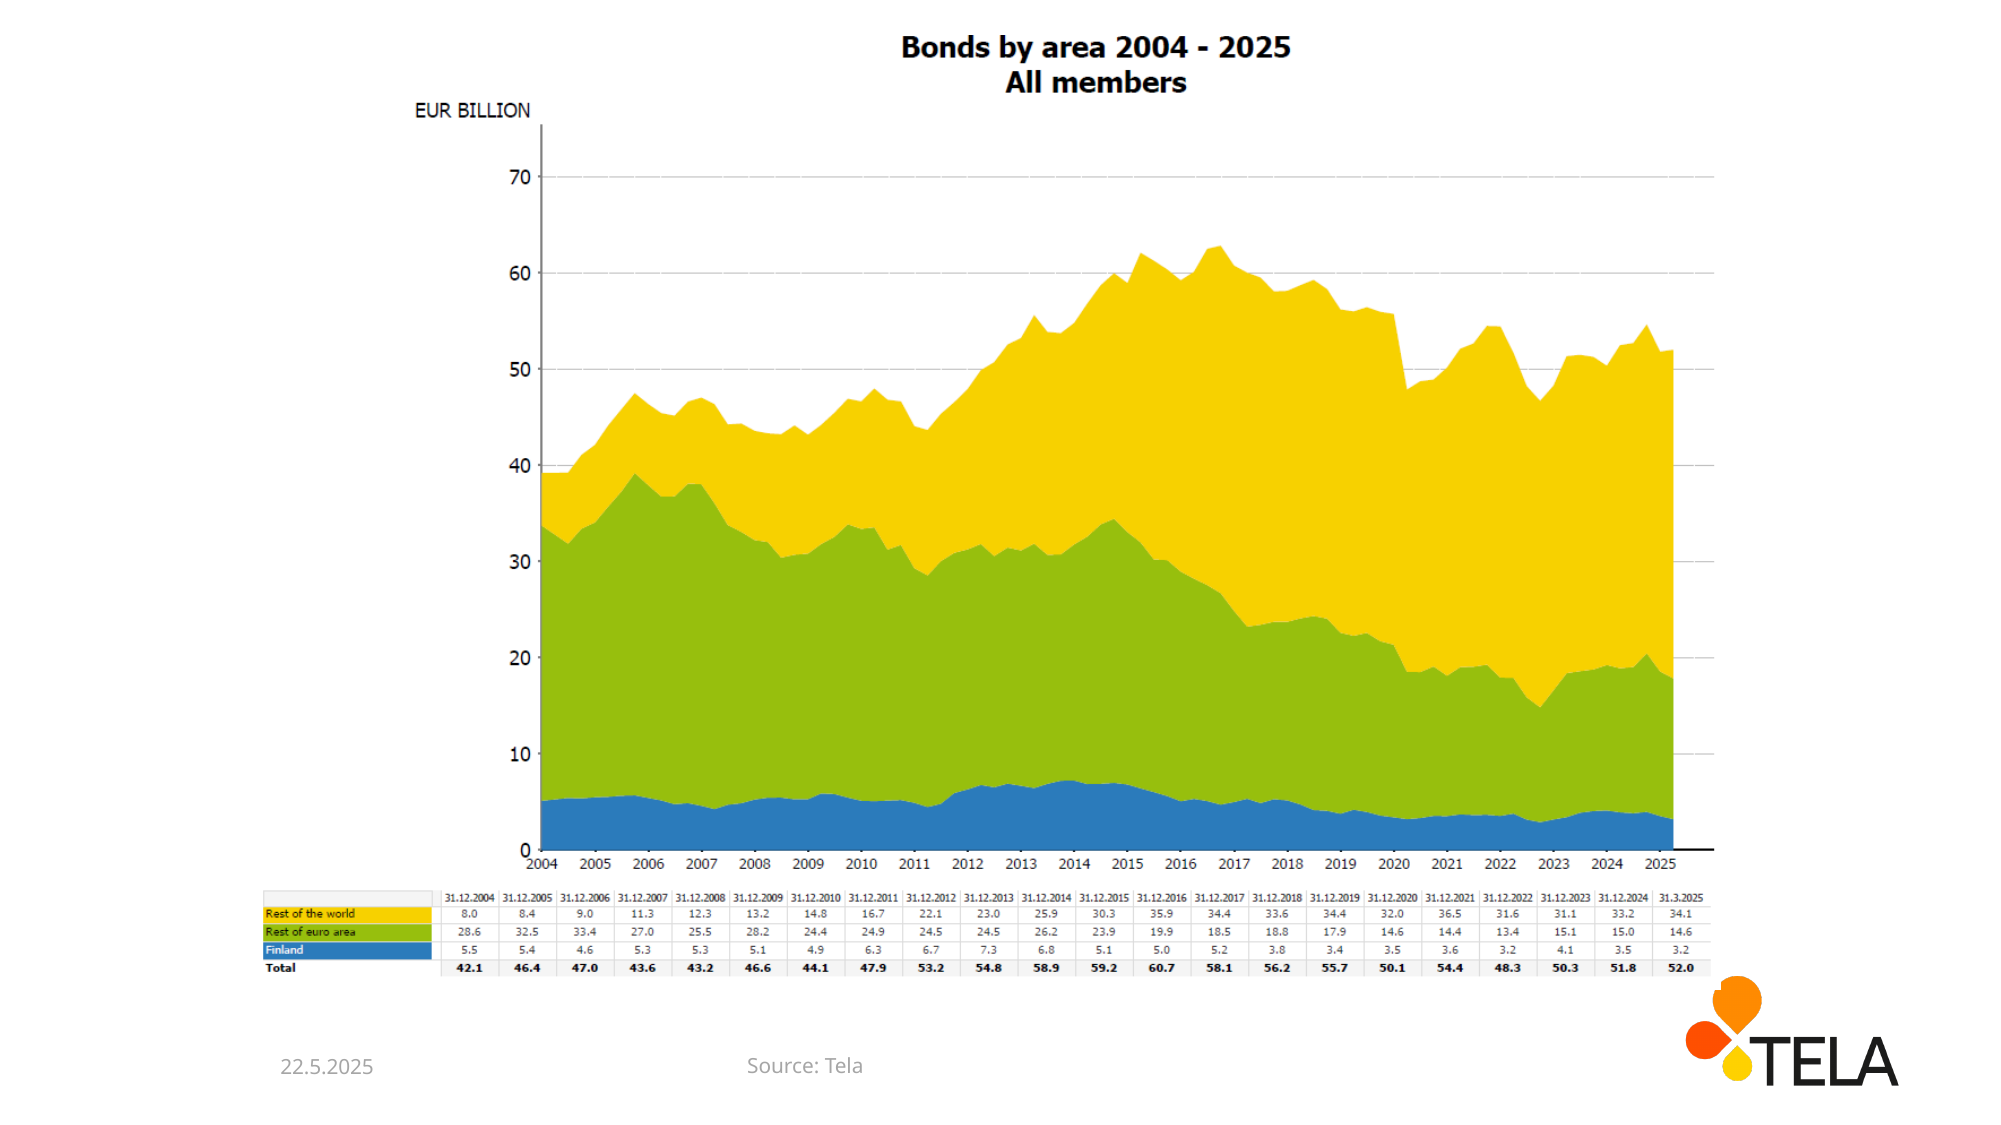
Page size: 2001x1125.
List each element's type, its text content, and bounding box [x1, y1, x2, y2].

footer Source: Tela [732, 1045, 1366, 1106]
picture [243, 34, 1910, 1097]
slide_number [265, 1045, 732, 1106]
